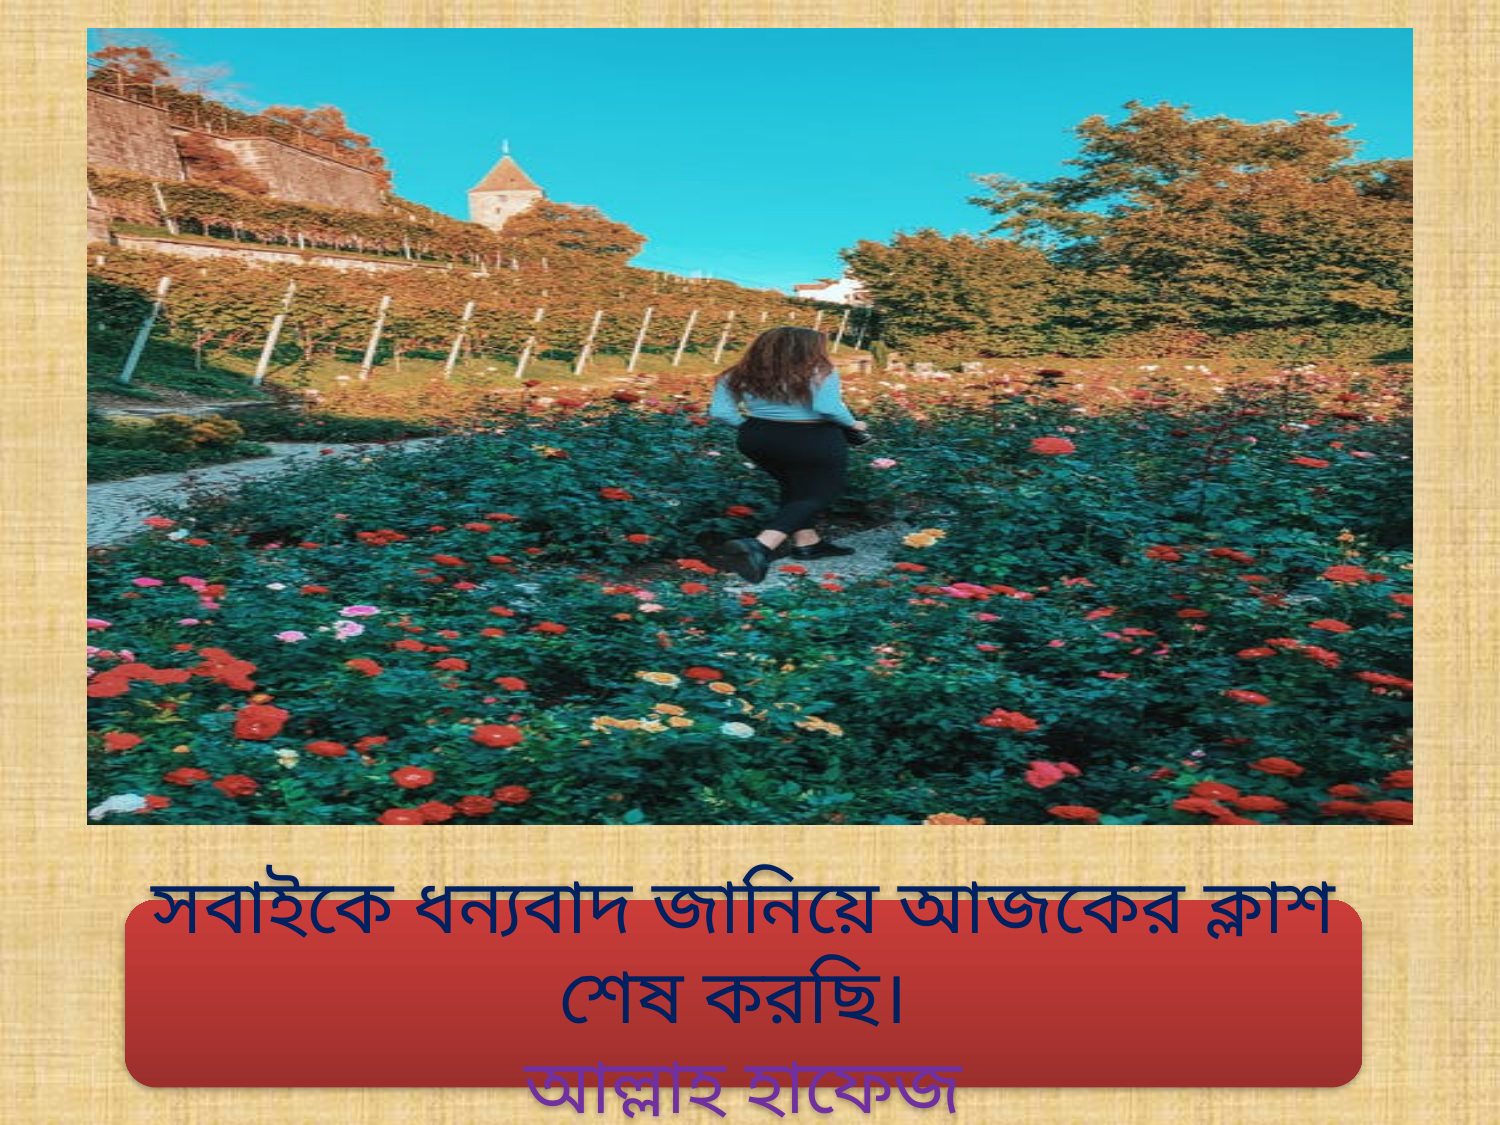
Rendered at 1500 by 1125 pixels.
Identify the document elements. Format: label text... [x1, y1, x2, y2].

picture [0, 0, 1500, 1125]
text_box সবাইকে ধন্যবাদ জানিয়ে আজকের ক্লাশ শেষ করছি। আল্লাহ হাফেজ [125, 900, 1363, 1088]
